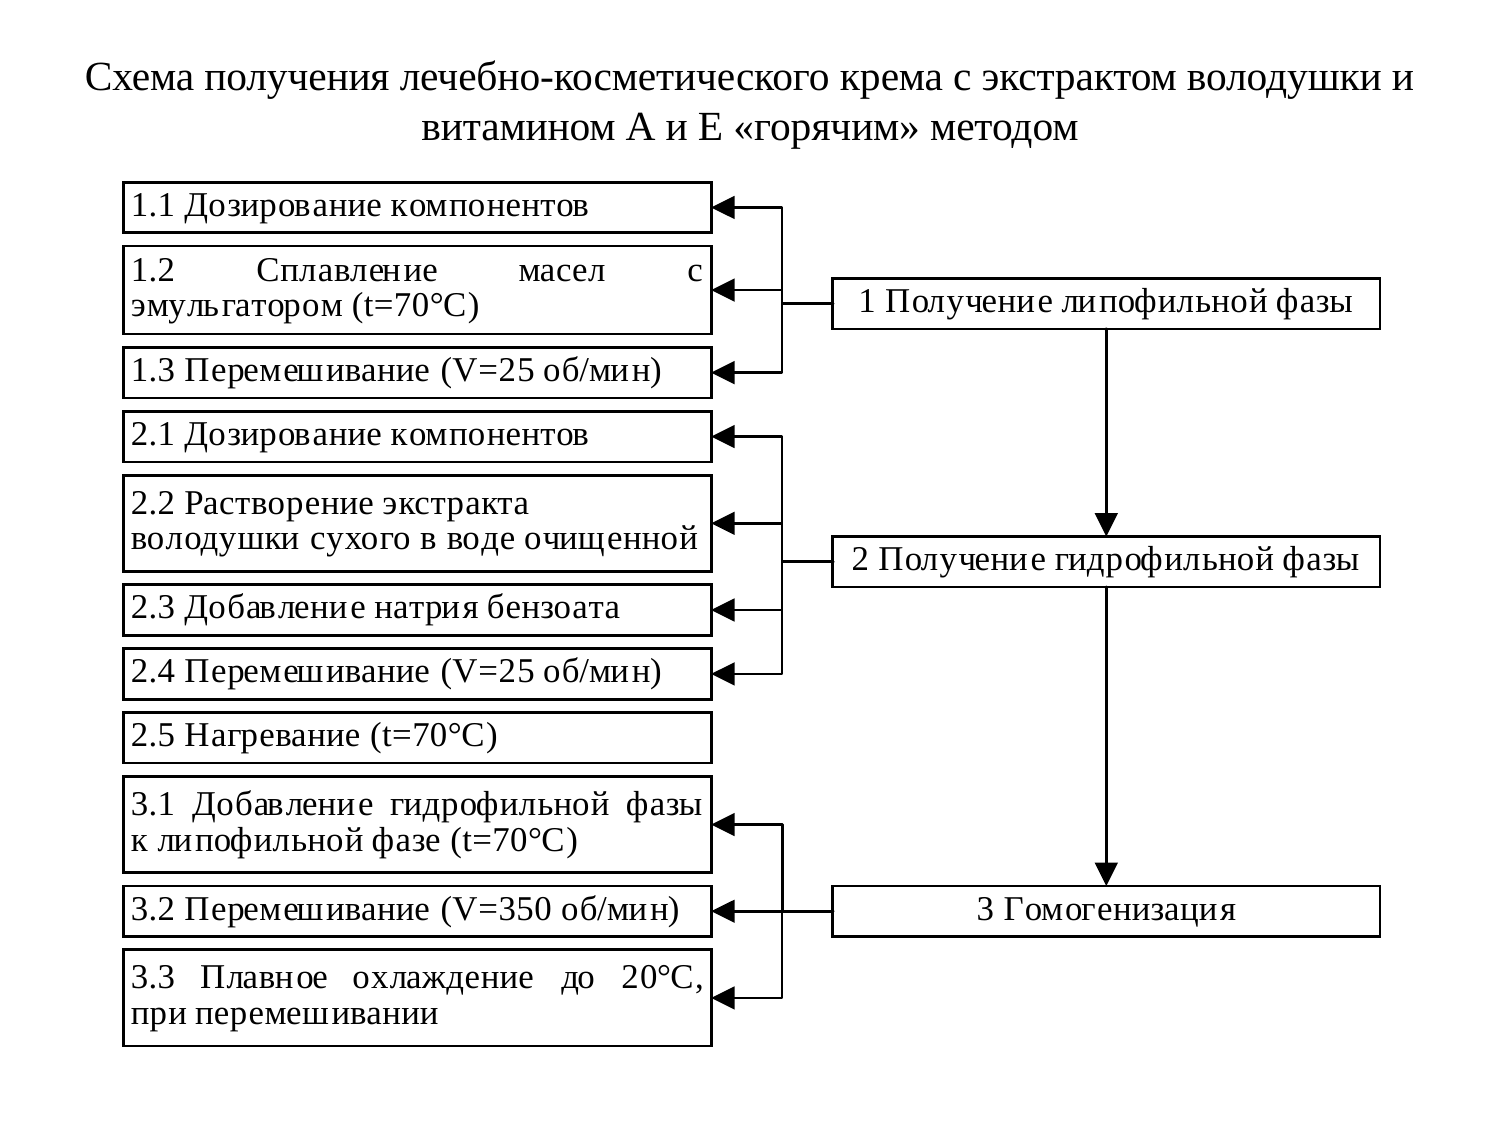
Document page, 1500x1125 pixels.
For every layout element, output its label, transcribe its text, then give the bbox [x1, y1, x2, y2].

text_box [118, 177, 1382, 1048]
title Схема получения лечебно-косметического крема с экстрактом володушки и витамином А и Е «горячим» методом [0, 40, 1500, 157]
